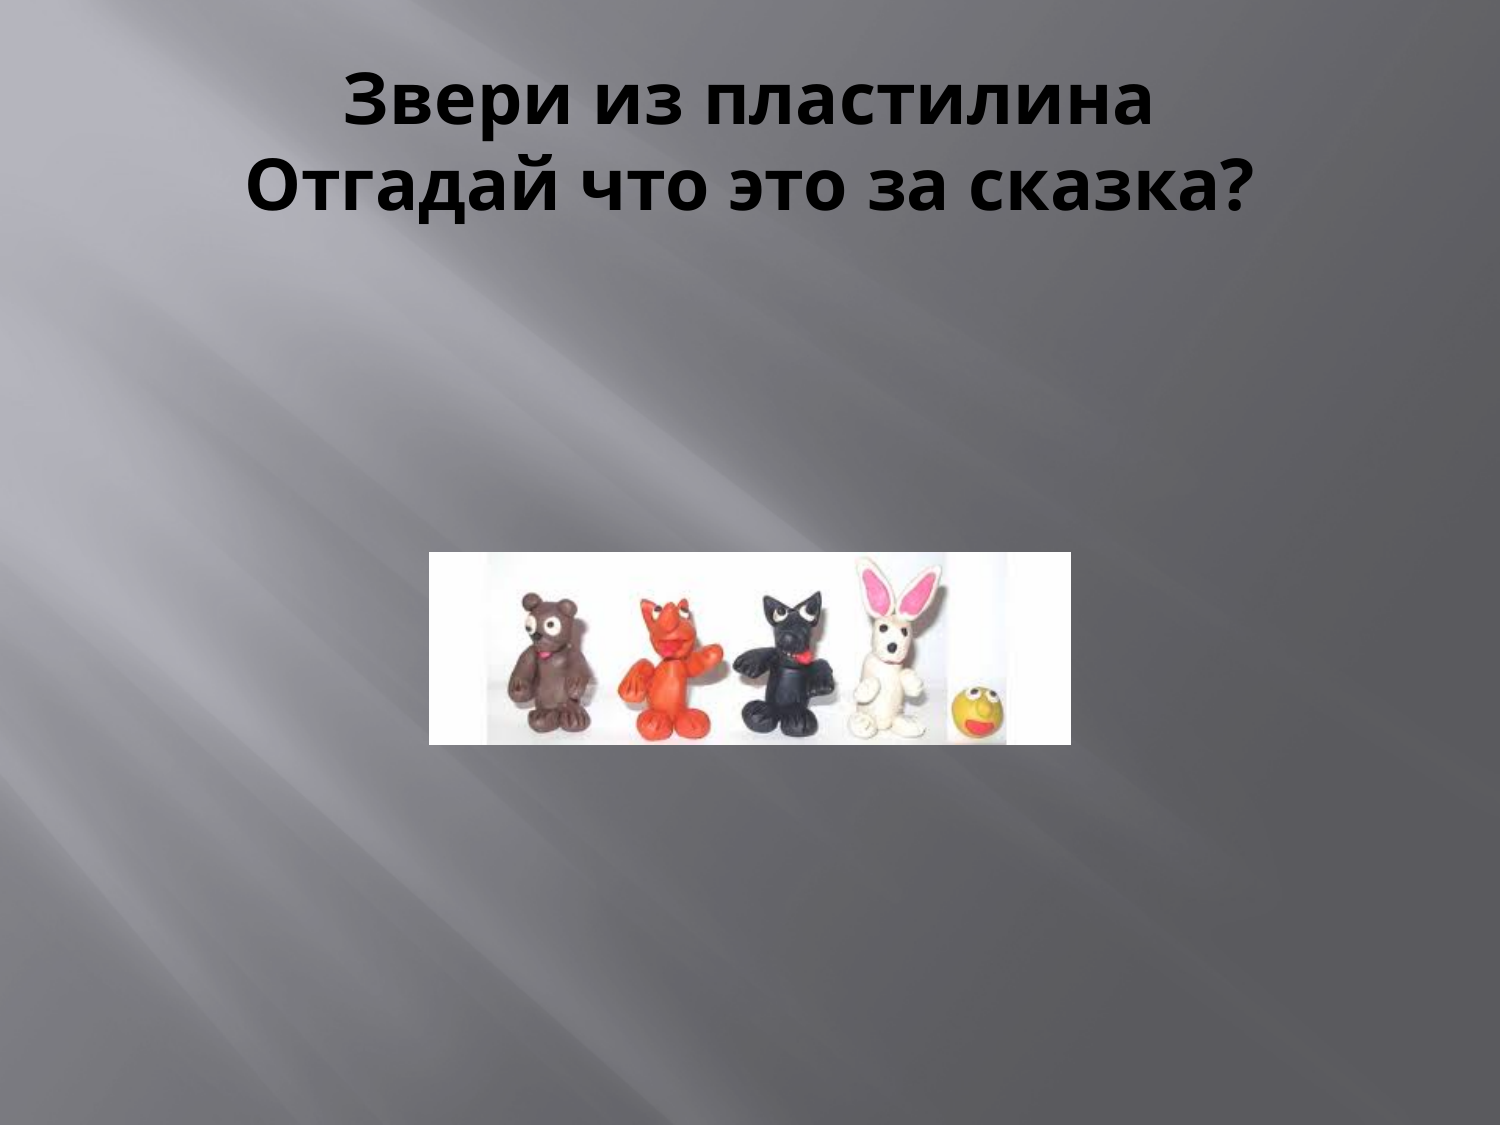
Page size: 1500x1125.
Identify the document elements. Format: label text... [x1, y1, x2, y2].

title Звери из пластилина Отгадай что это за сказка? [75, 45, 1425, 233]
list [429, 552, 1071, 745]
